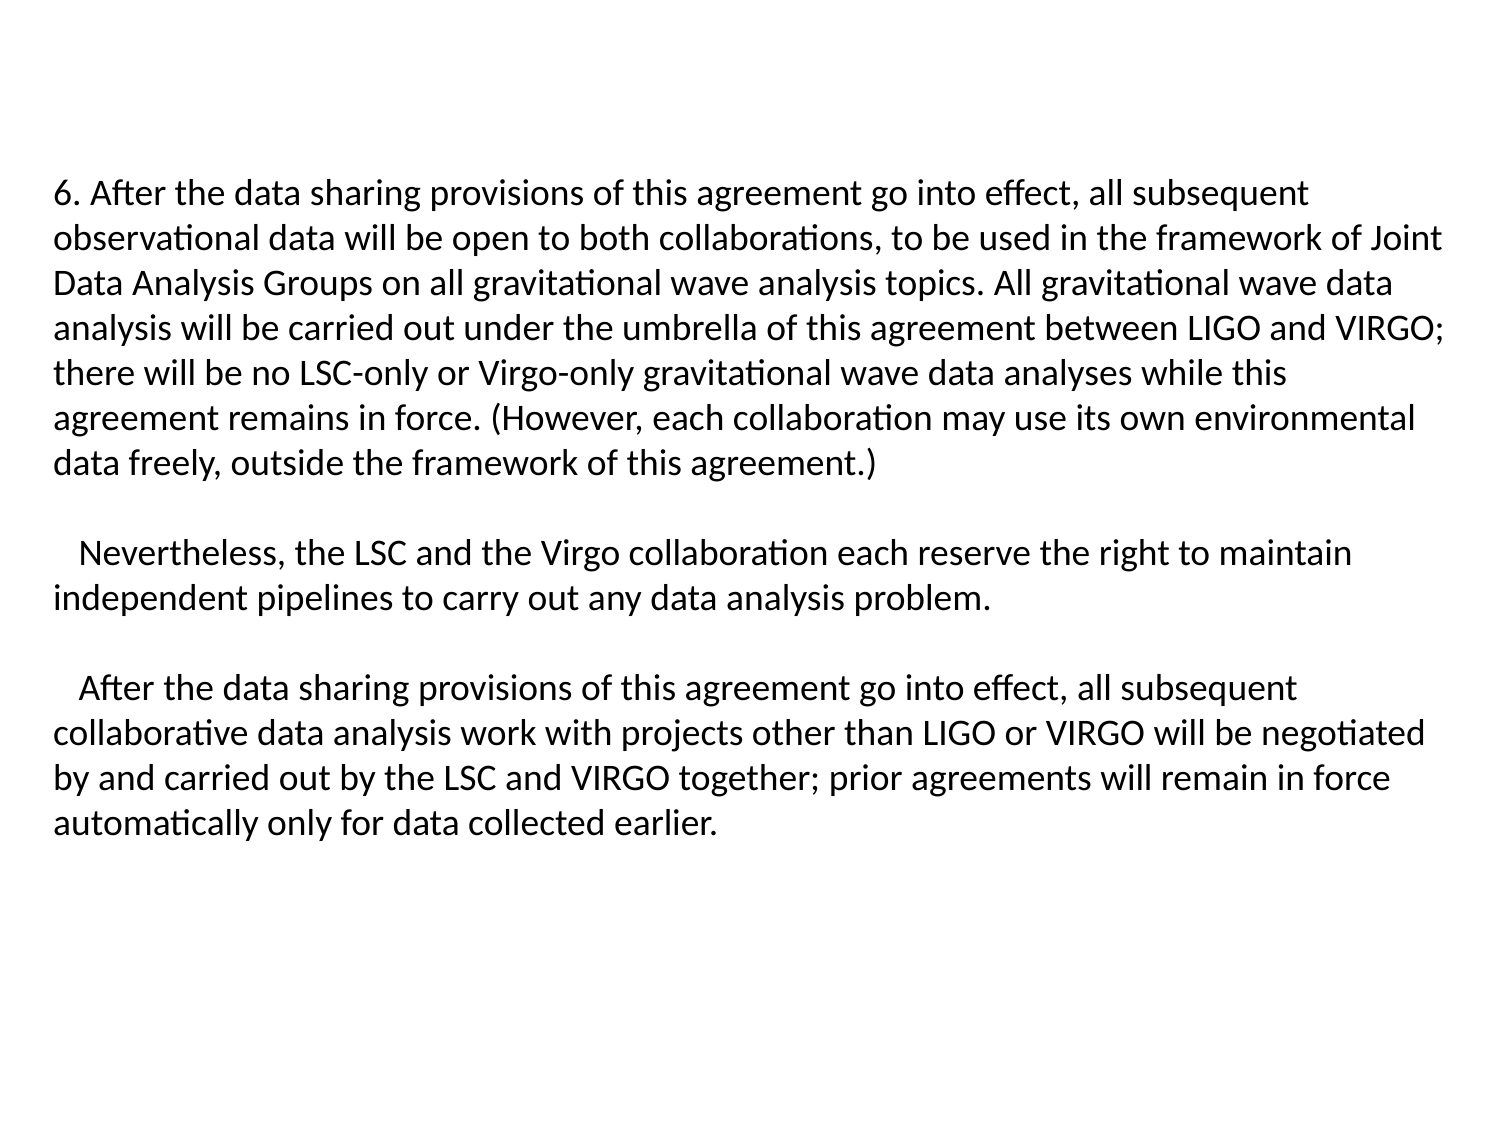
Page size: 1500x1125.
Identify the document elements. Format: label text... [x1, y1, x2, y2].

text_box 6. After the data sharing provisions of this agreement go into effect, all subsequent observational data will be open to both collaborations, to be used in the framework of Joint Data Analysis Groups on all gravitational wave analysis topics. All gravitational wave data analysis will be carried out under the umbrella of this agreement between LIGO and VIRGO; there will be no LSC-only or Virgo-only gravitational wave data analyses while this agreement remains in force. (However, each collaboration may use its own environmental data freely, outside the framework of this agreement.) Nevertheless, the LSC and the Virgo collaboration each reserve the right to maintain independent pipelines to carry out any data analysis problem. After the data sharing provisions of this agreement go into effect, all subsequent collaborative data analysis work with projects other than LIGO or VIRGO will be negotiated by and carried out by the LSC and VIRGO together; prior agreements will remain in force automatically only for data collected earlier. [38, 160, 1464, 851]
